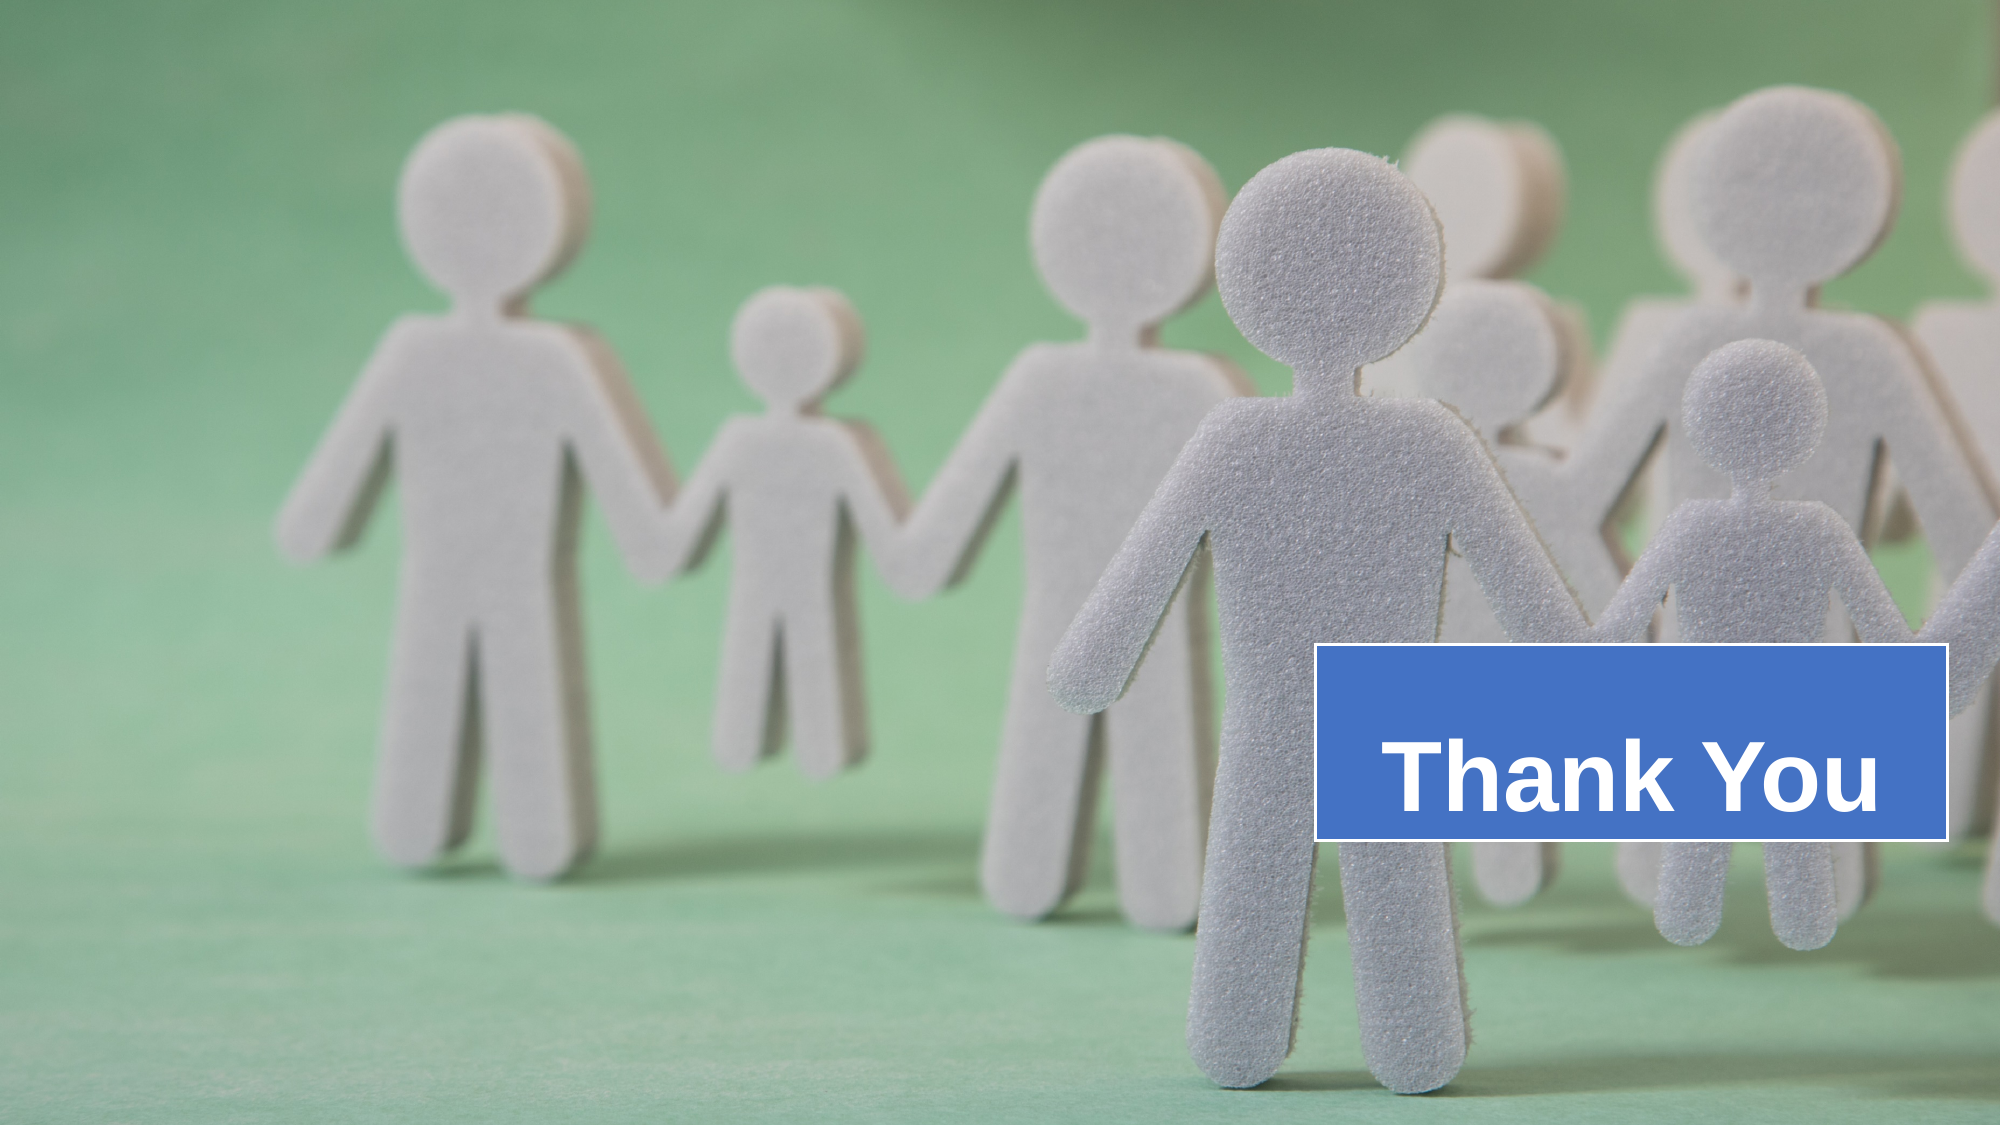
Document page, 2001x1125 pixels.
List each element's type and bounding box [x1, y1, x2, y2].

list [0, 0, 2000, 1125]
